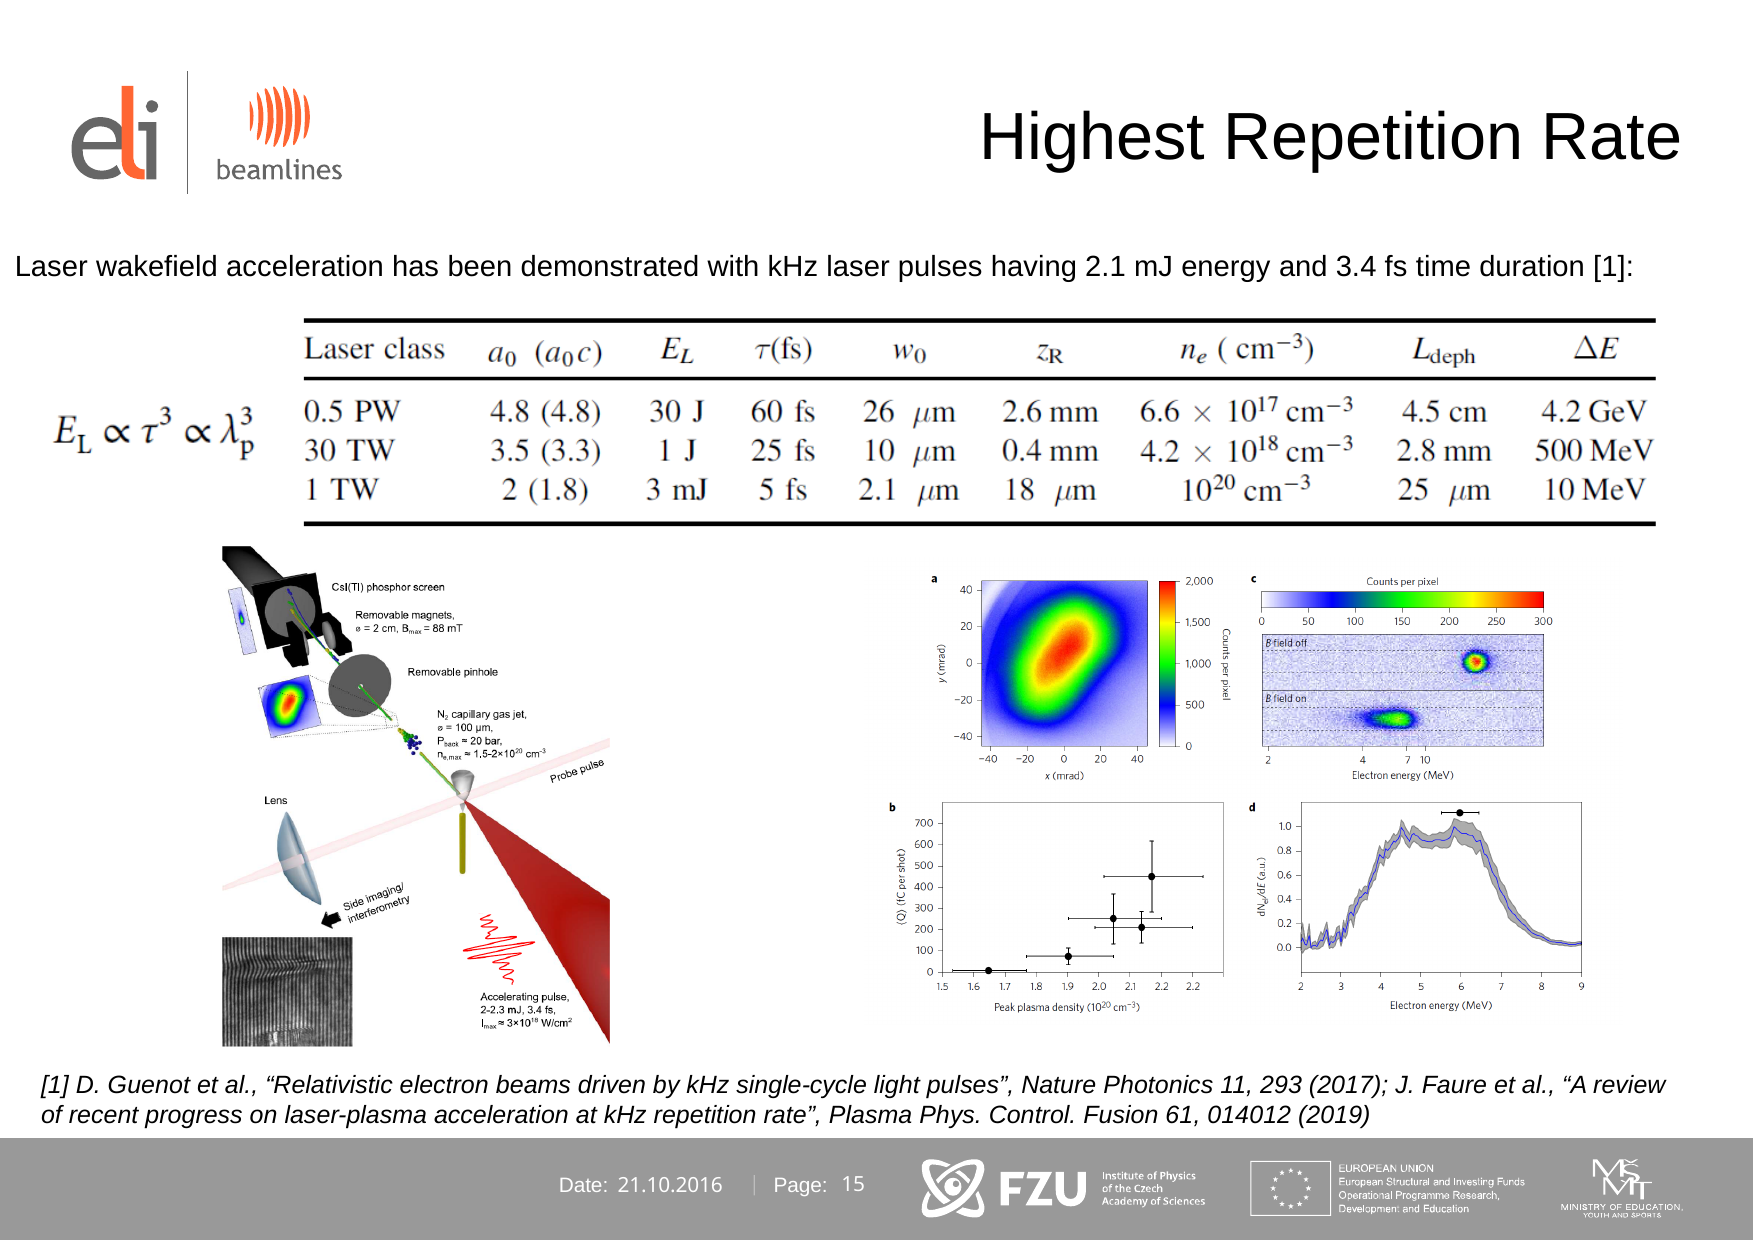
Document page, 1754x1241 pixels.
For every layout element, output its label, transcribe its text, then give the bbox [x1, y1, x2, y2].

picture [864, 557, 1624, 1025]
picture [0, 1137, 1754, 1240]
picture [31, 370, 282, 486]
text_box [1] D. Guenot et al., “Relativistic electron beams driven by kHz single-cycle light pulses”, Nature Photonics 11, 293 (2017); J. Faure et al., “A review of recent progress on laser-plasma acceleration at kHz repetition rate”, Plasma Phys. Control. Fusion 61, 014012 (2019) [26, 1060, 1706, 1135]
text_box Laser wakefield acceleration has been demonstrated with kHz laser pulses having 2.1 mJ energy and 3.4 fs time duration [1]: [0, 239, 1750, 290]
text_box Highest Repetition Rate [351, 44, 1683, 222]
picture [191, 308, 1672, 1051]
